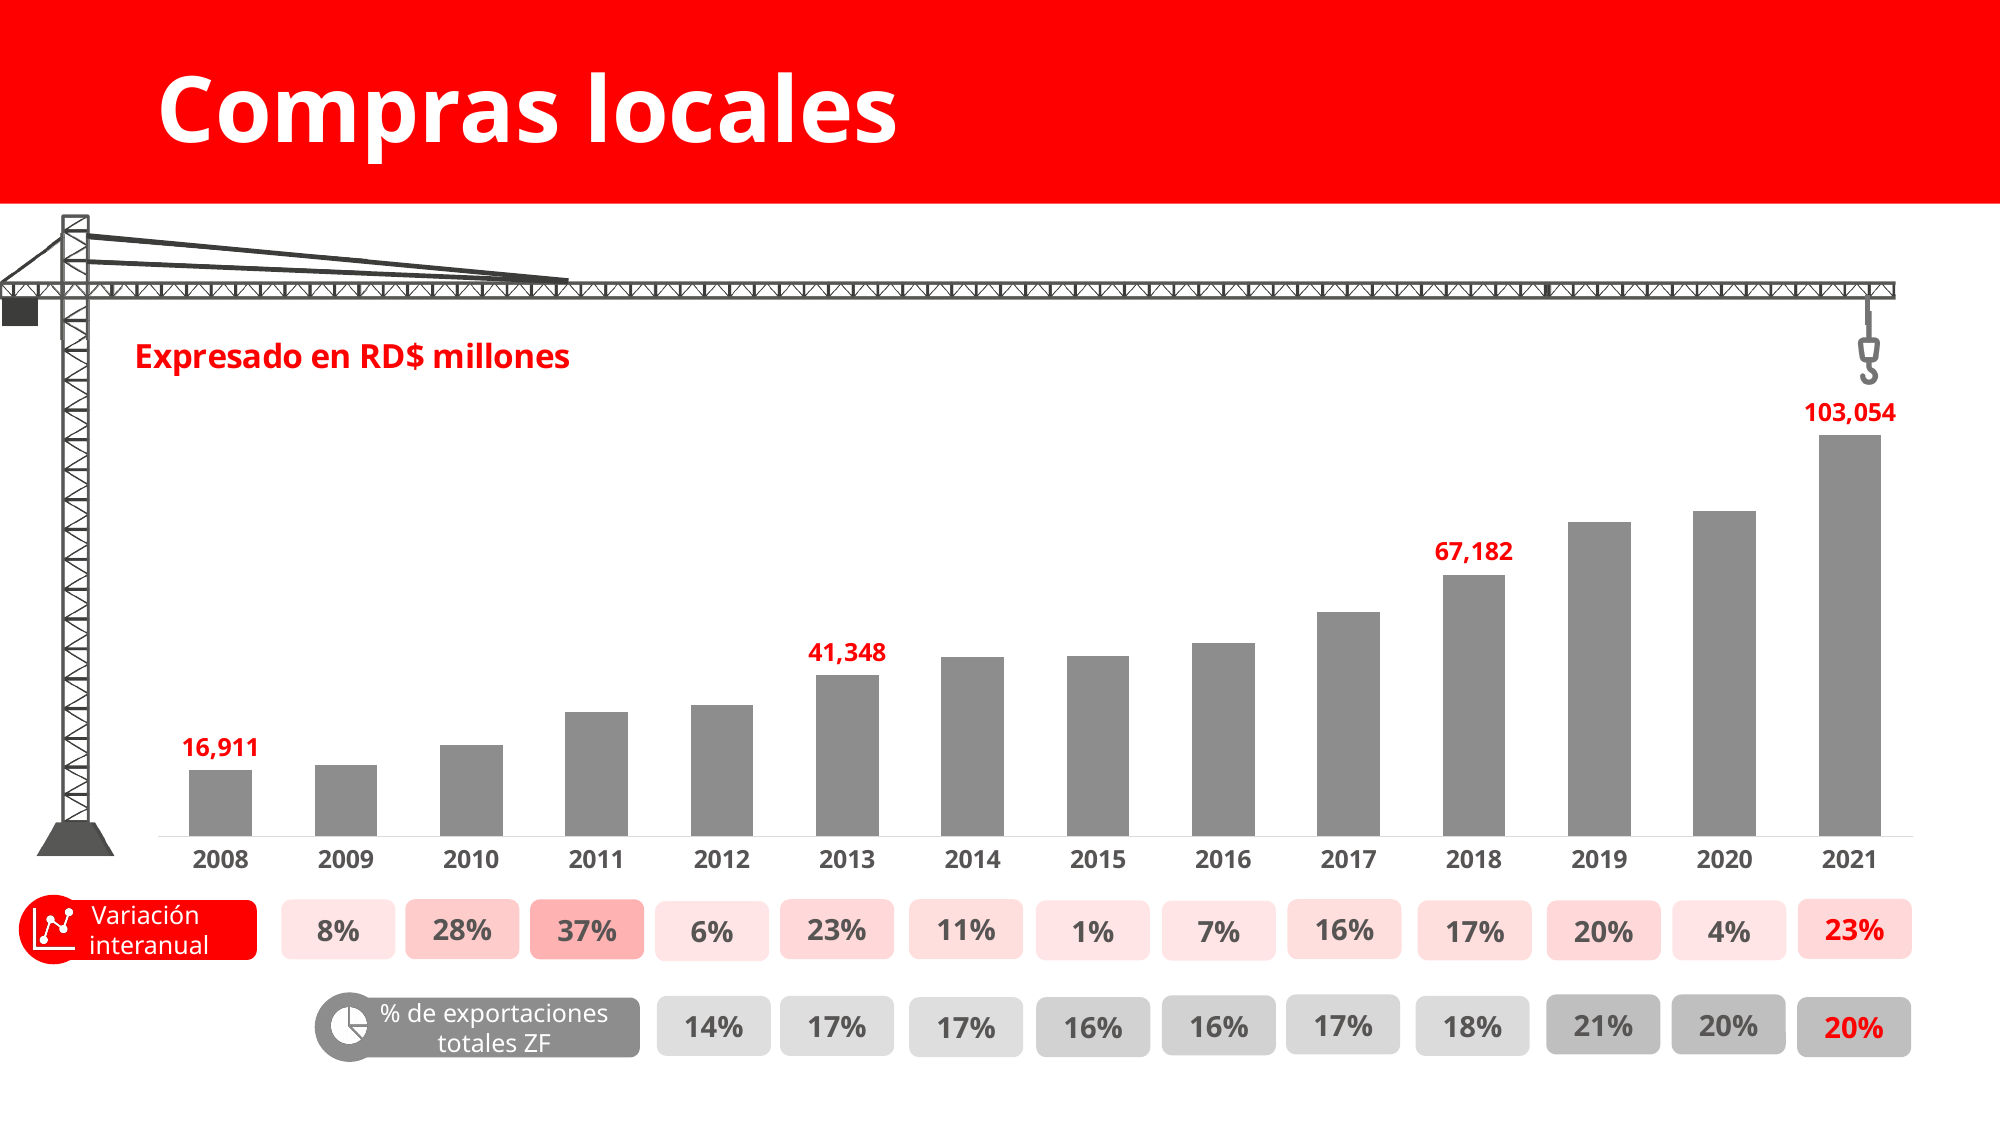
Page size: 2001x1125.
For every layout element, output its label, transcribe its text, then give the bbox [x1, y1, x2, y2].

text_box 17% [1416, 899, 1533, 962]
text_box 8% [280, 898, 397, 961]
text_box 37% [529, 898, 646, 961]
text_box [83, 909, 90, 950]
text_box 11% [908, 898, 1025, 961]
text_box 1% [1034, 899, 1152, 962]
chart [123, 272, 1950, 889]
text_box 21% [1545, 993, 1662, 1056]
text_box 18% [1414, 994, 1531, 1057]
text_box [86, 235, 356, 261]
picture [1842, 234, 1896, 387]
text_box 20% [1670, 993, 1787, 1056]
text_box 20% [1545, 899, 1662, 962]
text_box 23% [778, 898, 896, 961]
picture [326, 1002, 372, 1049]
text_box [0, 0, 2000, 205]
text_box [86, 261, 569, 282]
text_box Variación interanual [71, 898, 258, 962]
text_box 14% [655, 994, 772, 1057]
text_box [313, 991, 386, 1063]
text_box 6% [654, 900, 771, 963]
text_box 28% [404, 898, 521, 961]
text_box 4% [1671, 899, 1788, 962]
text_box Compras locales [142, 43, 1914, 169]
text_box 16% [1160, 994, 1278, 1057]
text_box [356, 233, 1846, 340]
text_box 16% [1035, 996, 1152, 1059]
text_box 17% [908, 996, 1025, 1059]
text_box 7% [1160, 899, 1278, 962]
picture [24, 899, 83, 958]
text_box 16% [1286, 898, 1403, 961]
text_box 17% [1285, 993, 1402, 1056]
text_box 23% [1796, 897, 1913, 960]
text_box 17% [778, 994, 896, 1057]
text_box [31, 958, 76, 966]
picture [0, 194, 356, 896]
text_box [17, 909, 24, 950]
text_box 20% [1796, 996, 1913, 1059]
text_box % de exportaciones totales ZF [368, 996, 641, 1059]
